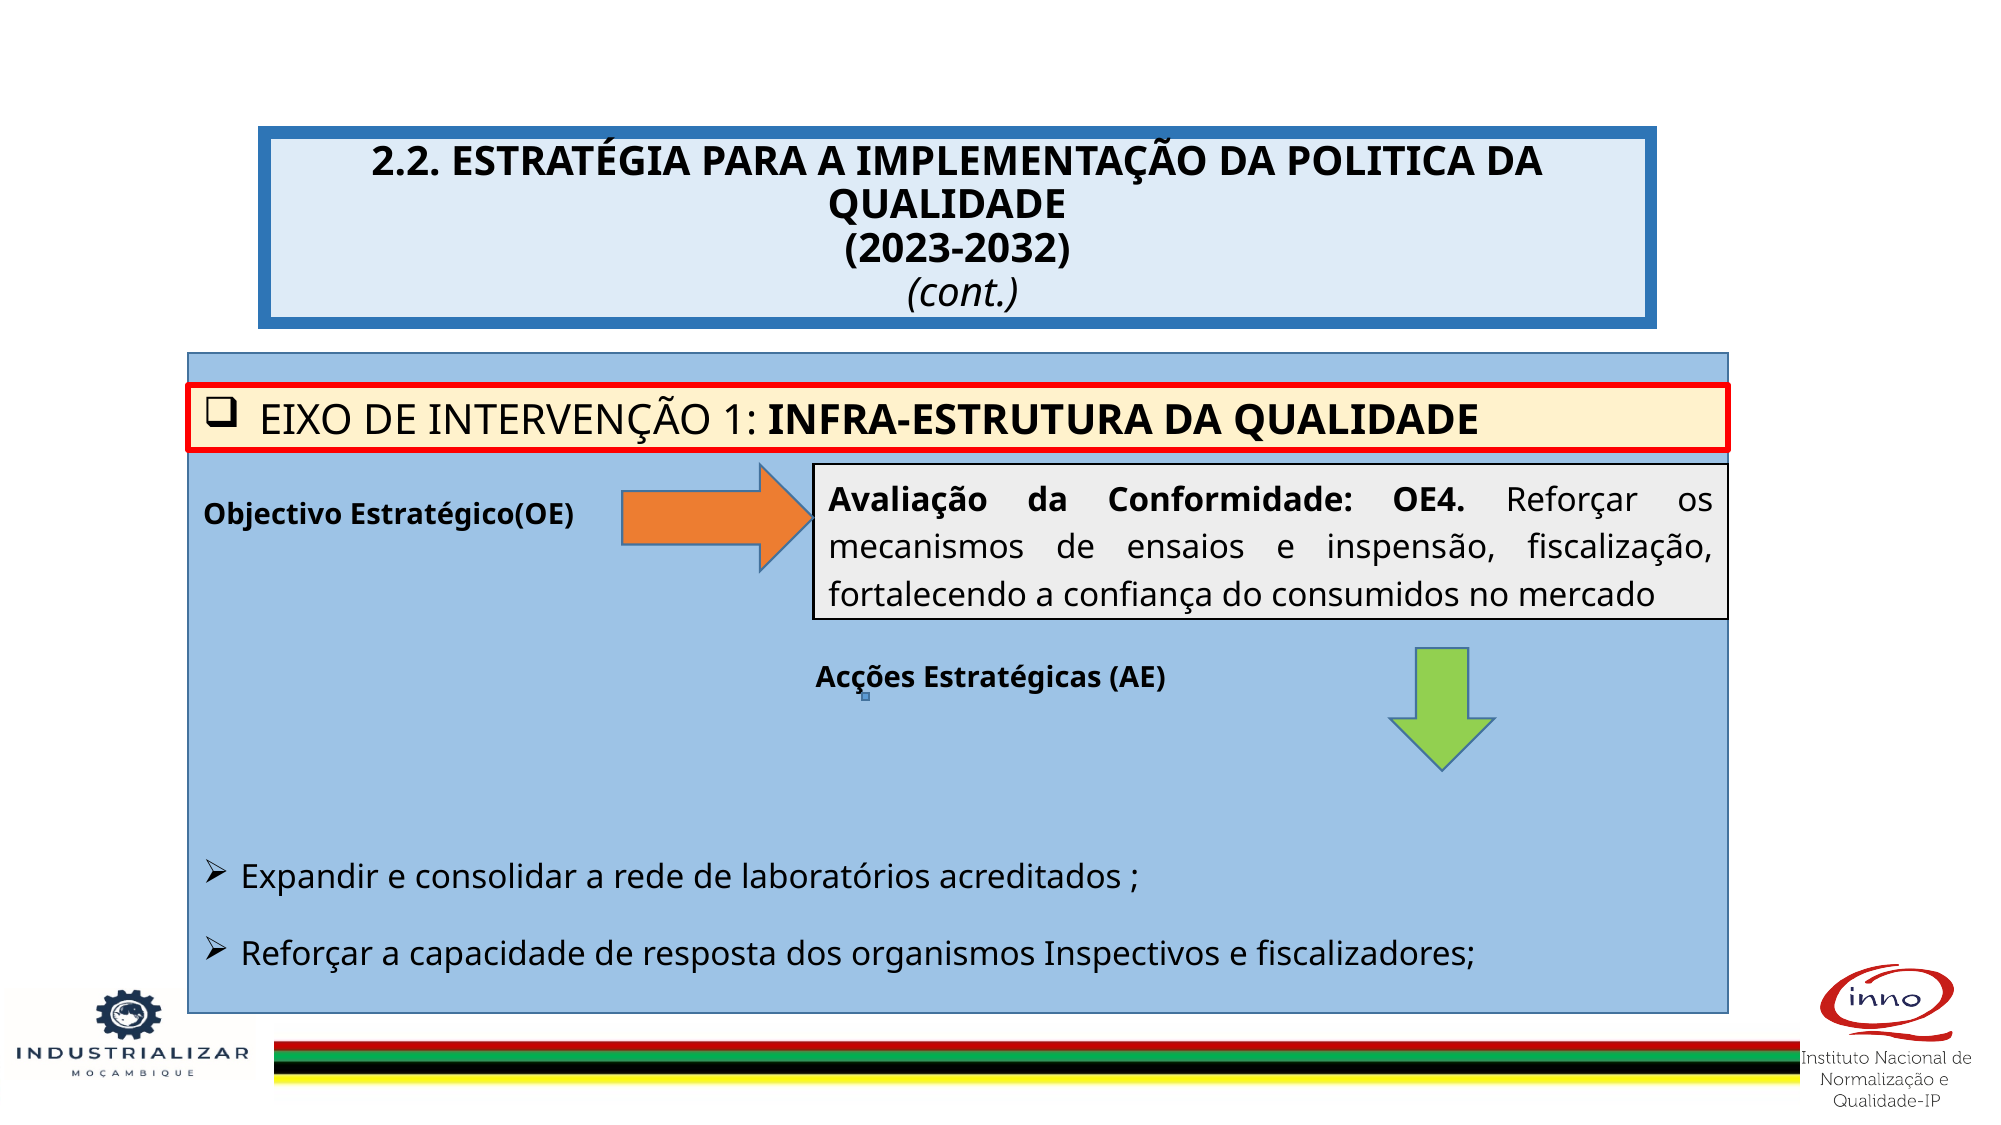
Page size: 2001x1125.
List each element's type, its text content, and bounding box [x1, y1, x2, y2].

text_box eixo de intervenção 1: INFRA-ESTRUTURA DA QUALIDADE [188, 385, 1728, 450]
text_box Avaliação da Conformidade: OE4. Reforçar os mecanismos de ensaios e inspensão, fiscalização, fortalecendo a confiança do consumidos no mercado [812, 463, 1729, 620]
text_box [1387, 647, 1497, 773]
slide_number [1412, 1042, 1863, 1103]
text_box [621, 461, 815, 574]
picture [0, 969, 1800, 1125]
title 2.2. ESTRATÉGIA PARA A IMPLEMENTAÇÃO DA POLITICA DA QUALIDADE (2023-2032) (cont.) [264, 131, 1652, 324]
picture [1801, 964, 1972, 1111]
list Objectivo Estratégico(OE) Acções Estratégicas (AE) Expandir e consolidar a rede de laboratórios acreditados ; Reforçar a capacidade de resposta dos organismos Inspectivos e fiscalizadores; [187, 352, 1729, 1014]
text_box [861, 692, 870, 701]
